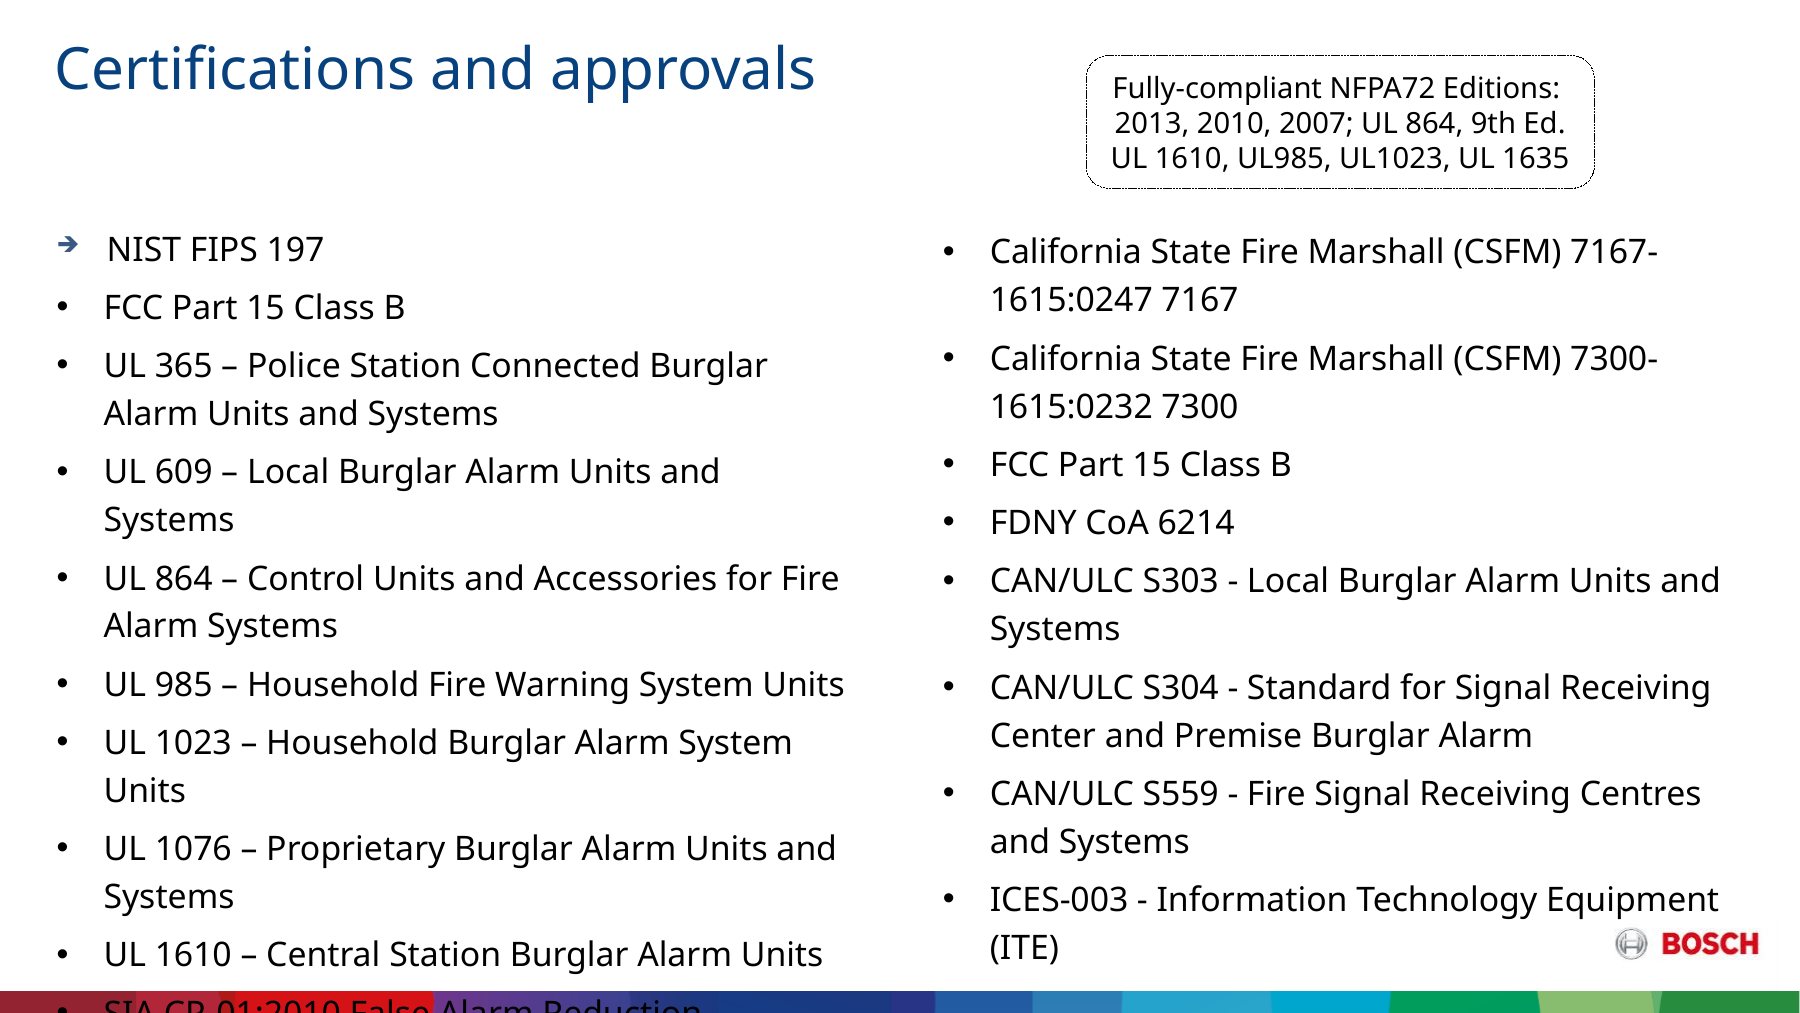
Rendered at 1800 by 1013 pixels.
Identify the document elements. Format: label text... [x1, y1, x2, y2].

title Certifications and approvals [54, 42, 1528, 170]
picture [0, 991, 1271, 1013]
text_box Fully-compliant NFPA72 Editions: 2013, 2010, 2007; UL 864, 9th Ed. UL 1610, UL985, UL1023, UL 1635 [1086, 55, 1595, 189]
list California State Fire Marshall (CSFM) 7167-1615:0247 7167 California State Fire Marshall (CSFM) 7300-1615:0232 7300 FCC Part 15 Class B FDNY CoA 6214 CAN/ULC S303 - Local Burglar Alarm Units and Systems CAN/ULC S304 - Standard for Signal Receiving Center and Premise Burglar Alarm CAN/ULC S559 - Fire Signal Receiving Centres and Systems ICES-003 - Information Technology Equipment (ITE) [942, 212, 1738, 896]
list NIST FIPS 197 FCC Part 15 Class B UL 365 – Police Station Connected Burglar Alarm Units and Systems UL 609 – Local Burglar Alarm Units and Systems UL 864 – Control Units and Accessories for Fire Alarm Systems UL 985 – Household Fire Warning System Units UL 1023 – Household Burglar Alarm System Units UL 1076 – Proprietary Burglar Alarm Units and Systems UL 1610 – Central Station Burglar Alarm Units SIA CP-01:2010 False Alarm Reduction [56, 212, 852, 896]
picture [1389, 896, 1800, 1013]
